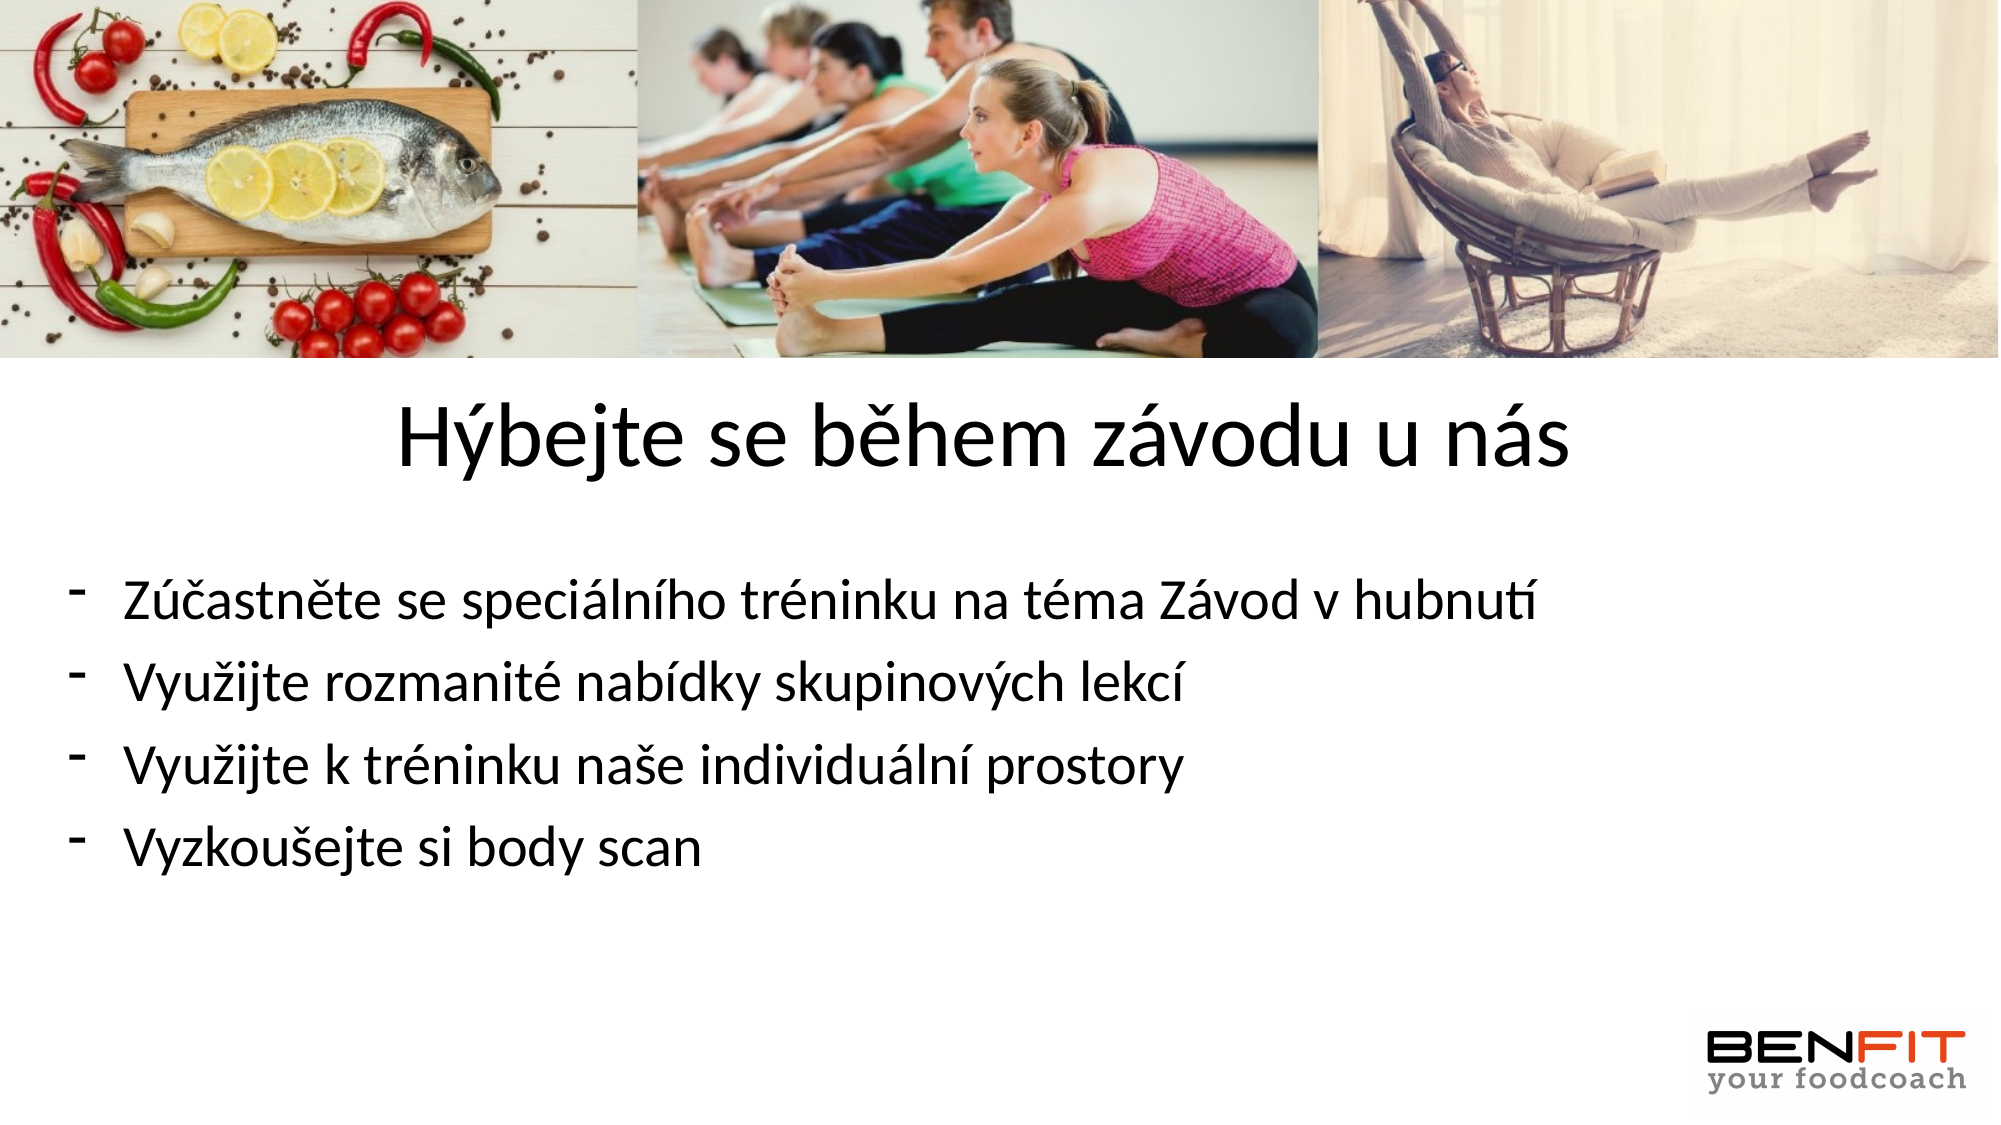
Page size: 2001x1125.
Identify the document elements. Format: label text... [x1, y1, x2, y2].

text_box Zúčastněte se speciálního tréninku na téma Závod v hubnutí Využijte rozmanité nabídky skupinových lekcí Využijte k tréninku naše individuální prostory Vyzkoušejte si body scan [60, 553, 1805, 886]
text_box Hýbejte se během závodu u nás [309, 369, 1660, 493]
picture [1689, 1010, 1992, 1118]
picture [0, 0, 1999, 358]
